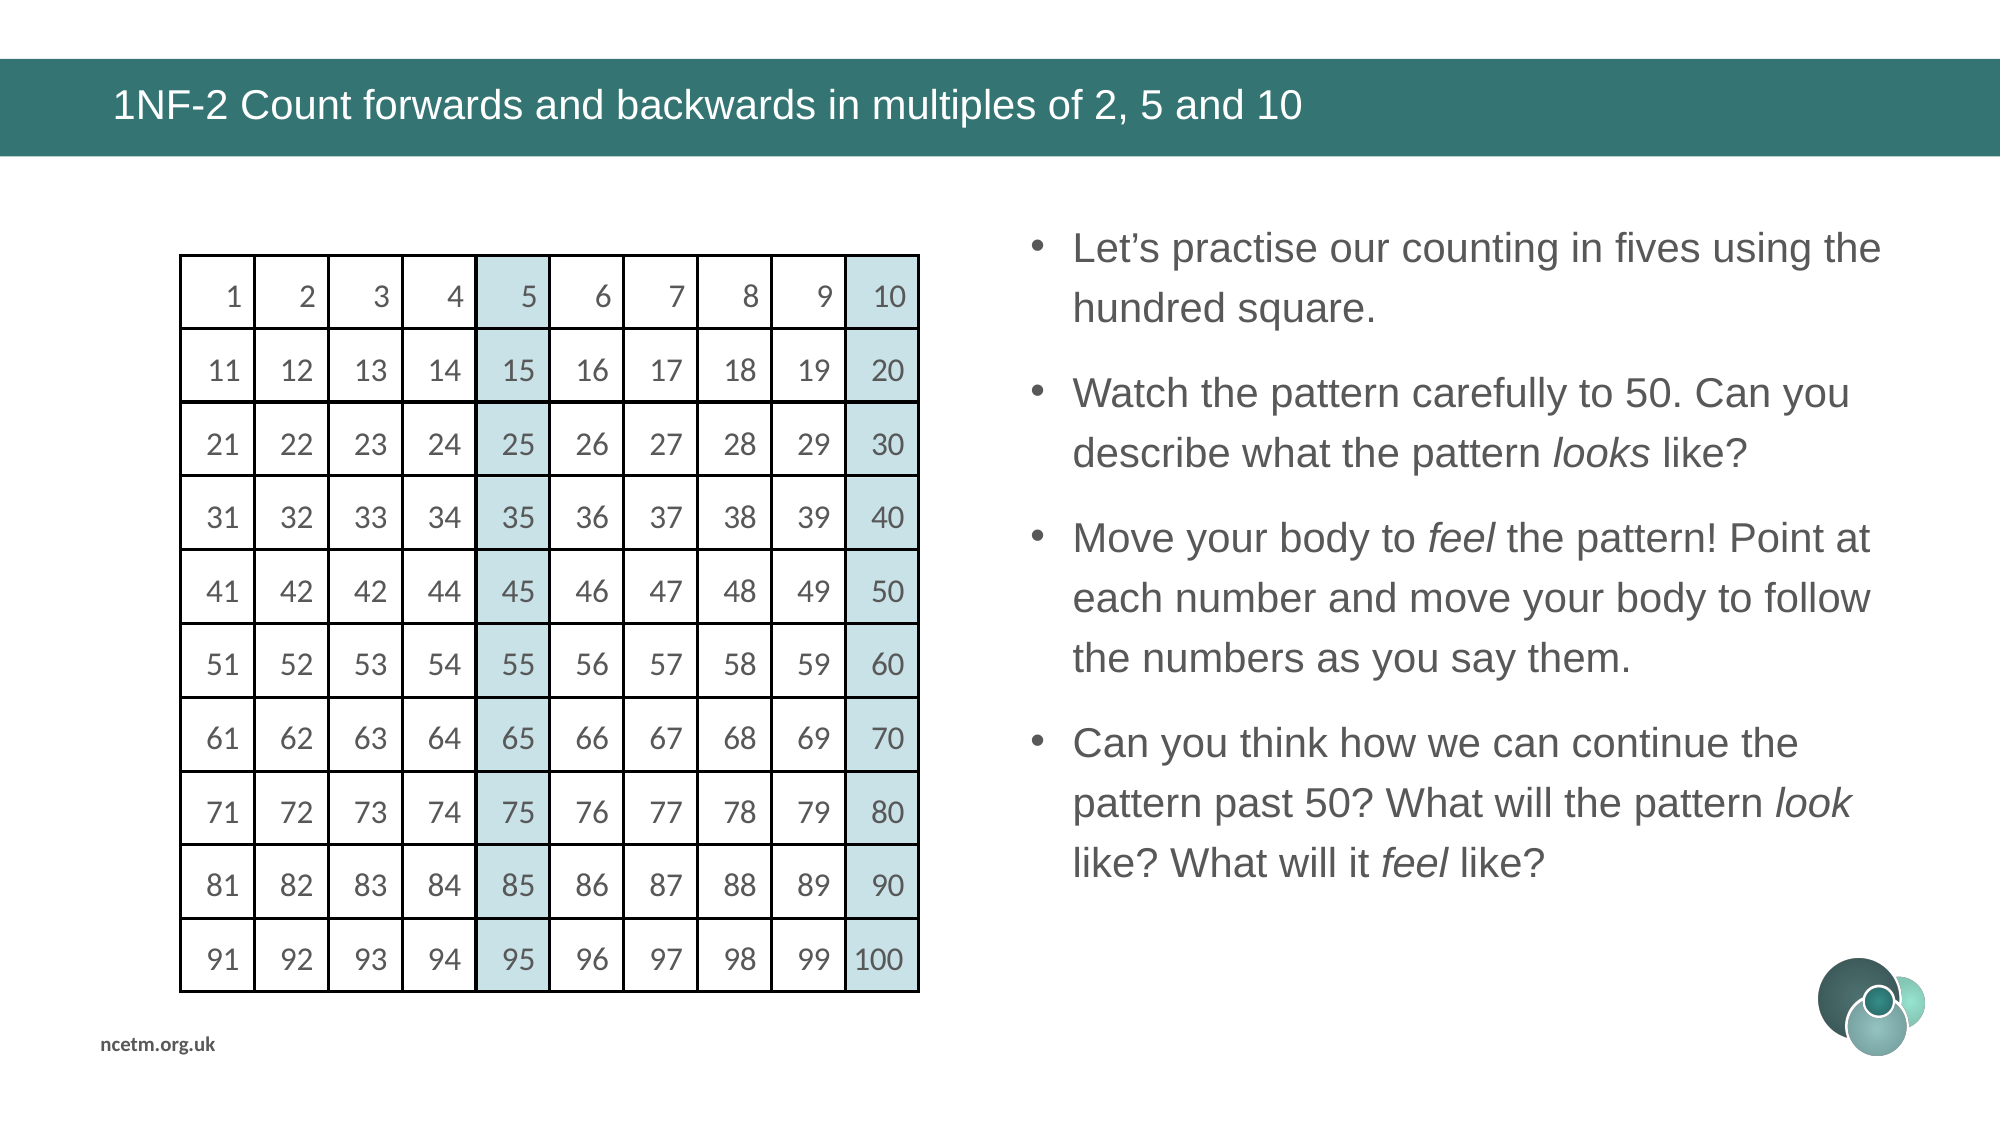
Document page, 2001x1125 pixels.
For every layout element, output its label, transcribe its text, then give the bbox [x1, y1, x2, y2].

text_box Let’s practise our counting in fives using the hundred square. Watch the pattern carefully to 50. Can you describe what the pattern looks like? Move your body to feel the pattern! Point at each number and move your body to follow the numbers as you say them. Can you think how we can continue the pattern past 50? What will the pattern look like? What will it feel like? [1015, 203, 1900, 876]
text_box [188, 266, 924, 985]
picture [1818, 958, 1925, 1056]
title 1NF-2 Count forwards and backwards in multiples of 2, 5 and 10 [97, 76, 1945, 147]
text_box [179, 254, 920, 993]
